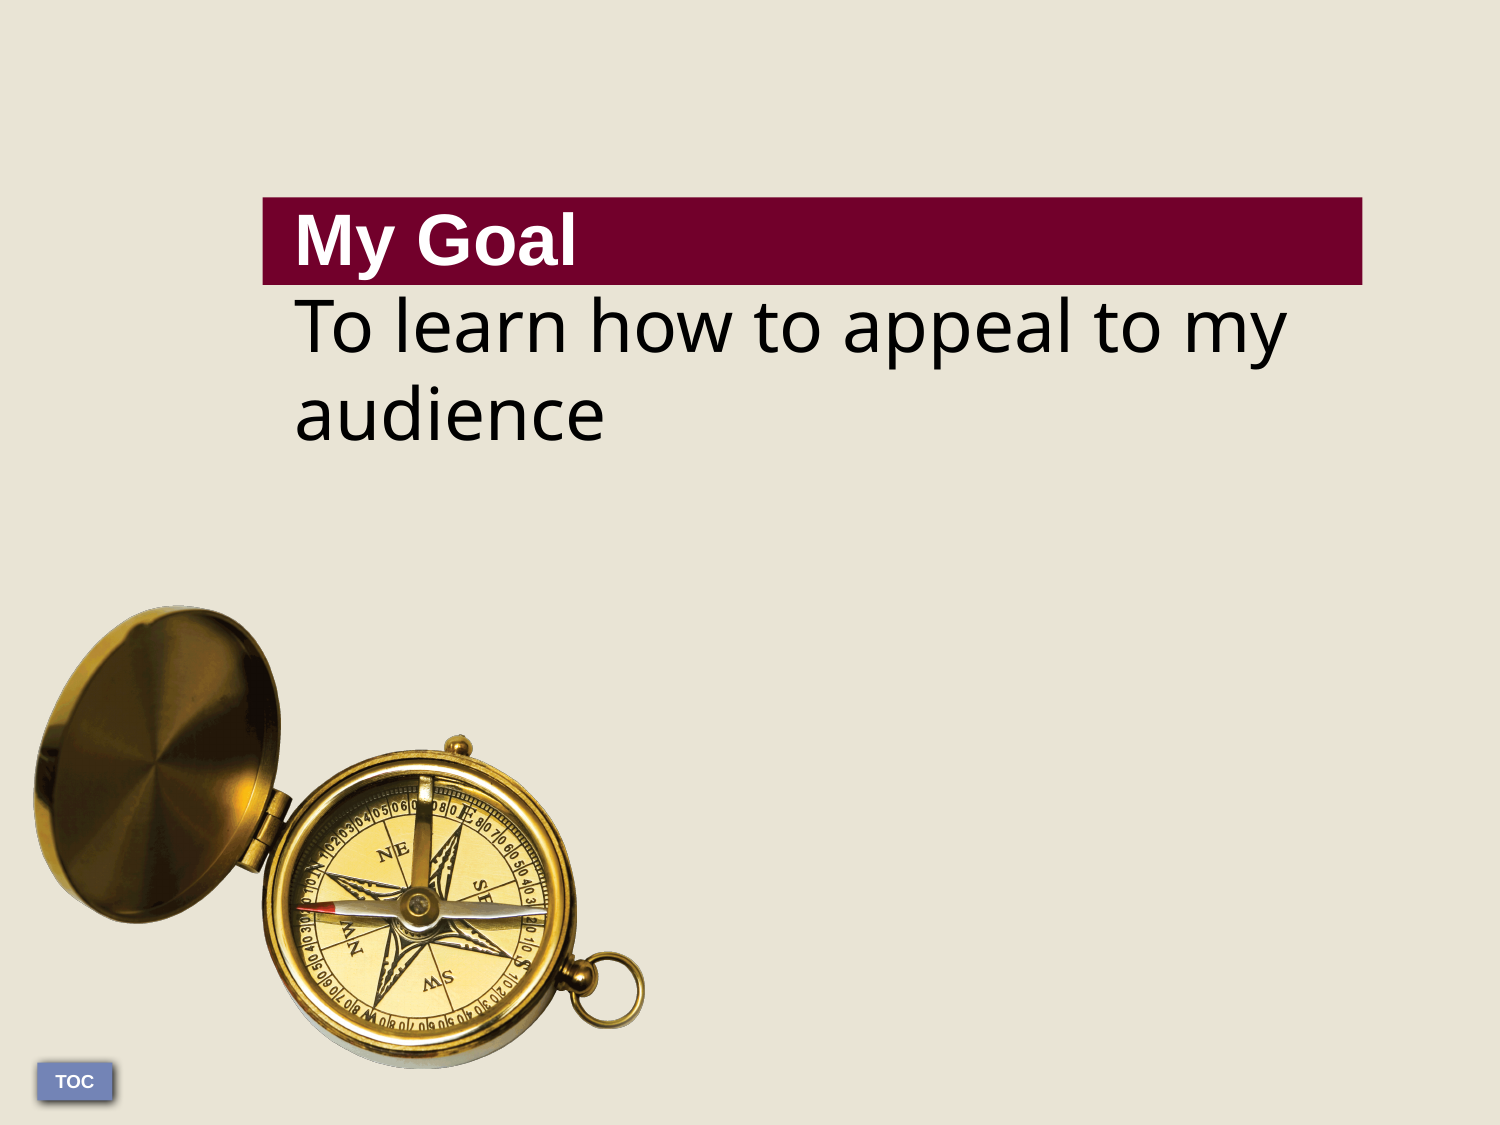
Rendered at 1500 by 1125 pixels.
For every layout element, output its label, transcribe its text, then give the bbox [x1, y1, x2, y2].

picture [0, 595, 701, 1078]
text_box [262, 197, 275, 285]
text_box My Goal To learn how to appeal to my audience [275, 172, 1375, 475]
